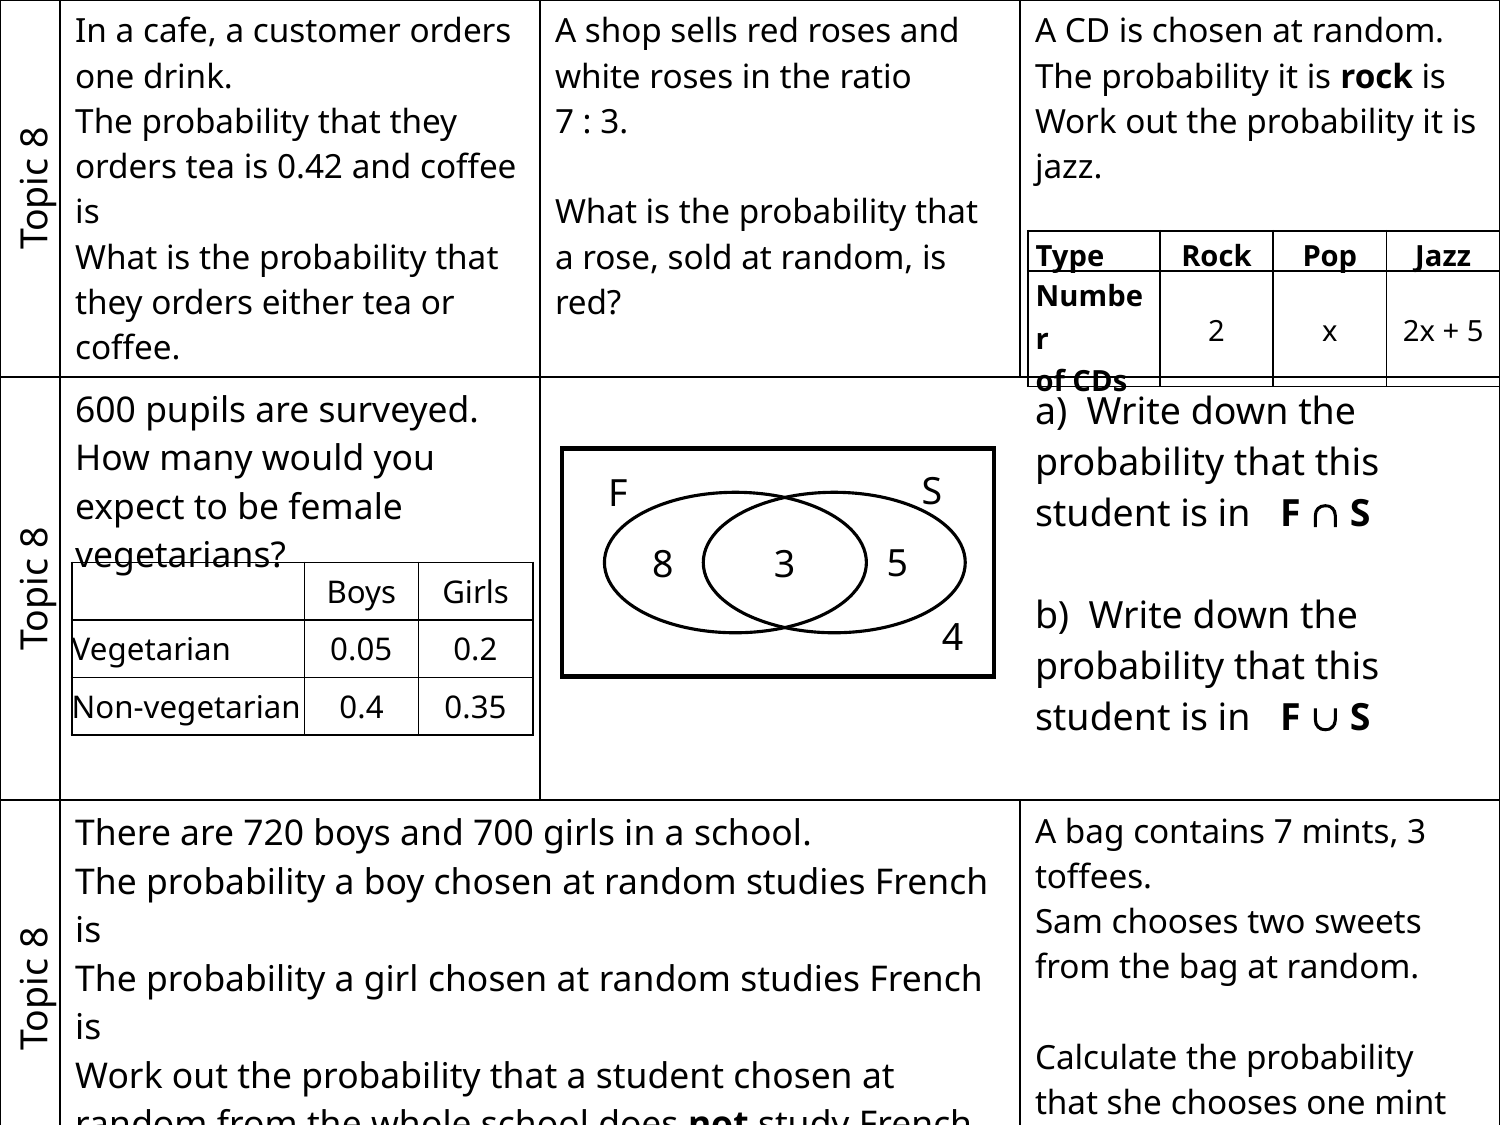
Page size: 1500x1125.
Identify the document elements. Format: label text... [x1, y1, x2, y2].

table_header Boys [305, 563, 418, 619]
table_cell Number of CDs [1029, 272, 1159, 386]
table_cell 0.05 [305, 621, 418, 677]
table_header Type [1029, 232, 1159, 270]
table_header [73, 563, 304, 619]
table_cell Non-vegetarian [73, 678, 304, 734]
table_header Rock [1161, 232, 1272, 270]
table_header Girls [419, 563, 532, 619]
table_header Pop [1274, 232, 1386, 270]
table_cell 0.2 [419, 621, 532, 677]
table_cell 2x + 5 [1387, 272, 1499, 386]
table_header Jazz [1387, 232, 1499, 270]
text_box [561, 448, 995, 677]
table_cell 2 [1161, 272, 1272, 386]
table_cell Vegetarian [73, 621, 304, 677]
table_cell 0.4 [305, 678, 418, 734]
table_cell 0.35 [419, 678, 532, 734]
table_cell x [1274, 272, 1386, 386]
